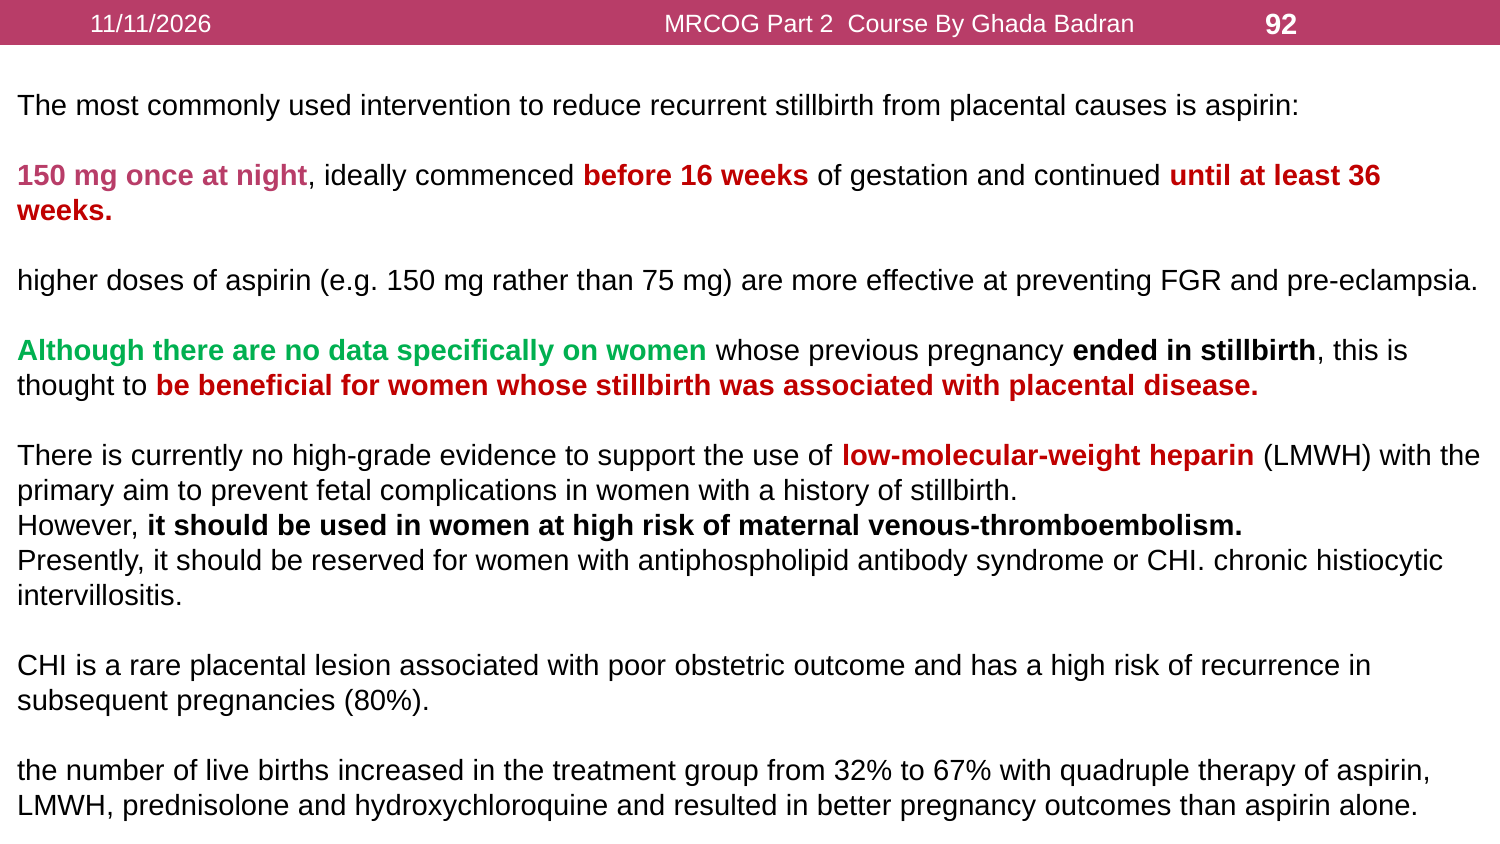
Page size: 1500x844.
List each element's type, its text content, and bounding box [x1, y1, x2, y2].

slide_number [75, 2, 550, 43]
slide_number 92 [1250, 2, 1425, 43]
text_box The most commonly used intervention to reduce recurrent stillbirth from placental causes is aspirin: 150 mg once at night, ideally commenced before 16 weeks of gestation and continued until at least 36 weeks. higher doses of aspirin (e.g. 150 mg rather than 75 mg) are more effective at preventing FGR and pre-eclampsia. Although there are no data specifically on women whose previous pregnancy ended in stillbirth, this is thought to be beneficial for women whose stillbirth was associated with placental disease. There is currently no high-grade evidence to support the use of low-molecular-weight heparin (LMWH) with the primary aim to prevent fetal complications in women with a history of stillbirth. However, it should be used in women at high risk of maternal venous-thromboembolism. Presently, it should be reserved for women with antiphospholipid antibody syndrome or CHI. chronic histiocytic intervillositis. CHI is a rare placental lesion associated with poor obstetric outcome and has a high risk of recurrence in subsequent pregnancies (80%). the number of live births increased in the treatment group from 32% to 67% with quadruple therapy of aspirin, LMWH, prednisolone and hydroxychloroquine and resulted in better pregnancy outcomes than aspirin alone. [2, 79, 1500, 829]
footer MRCOG Part 2 Course By Ghada Badran [562, 2, 1238, 43]
